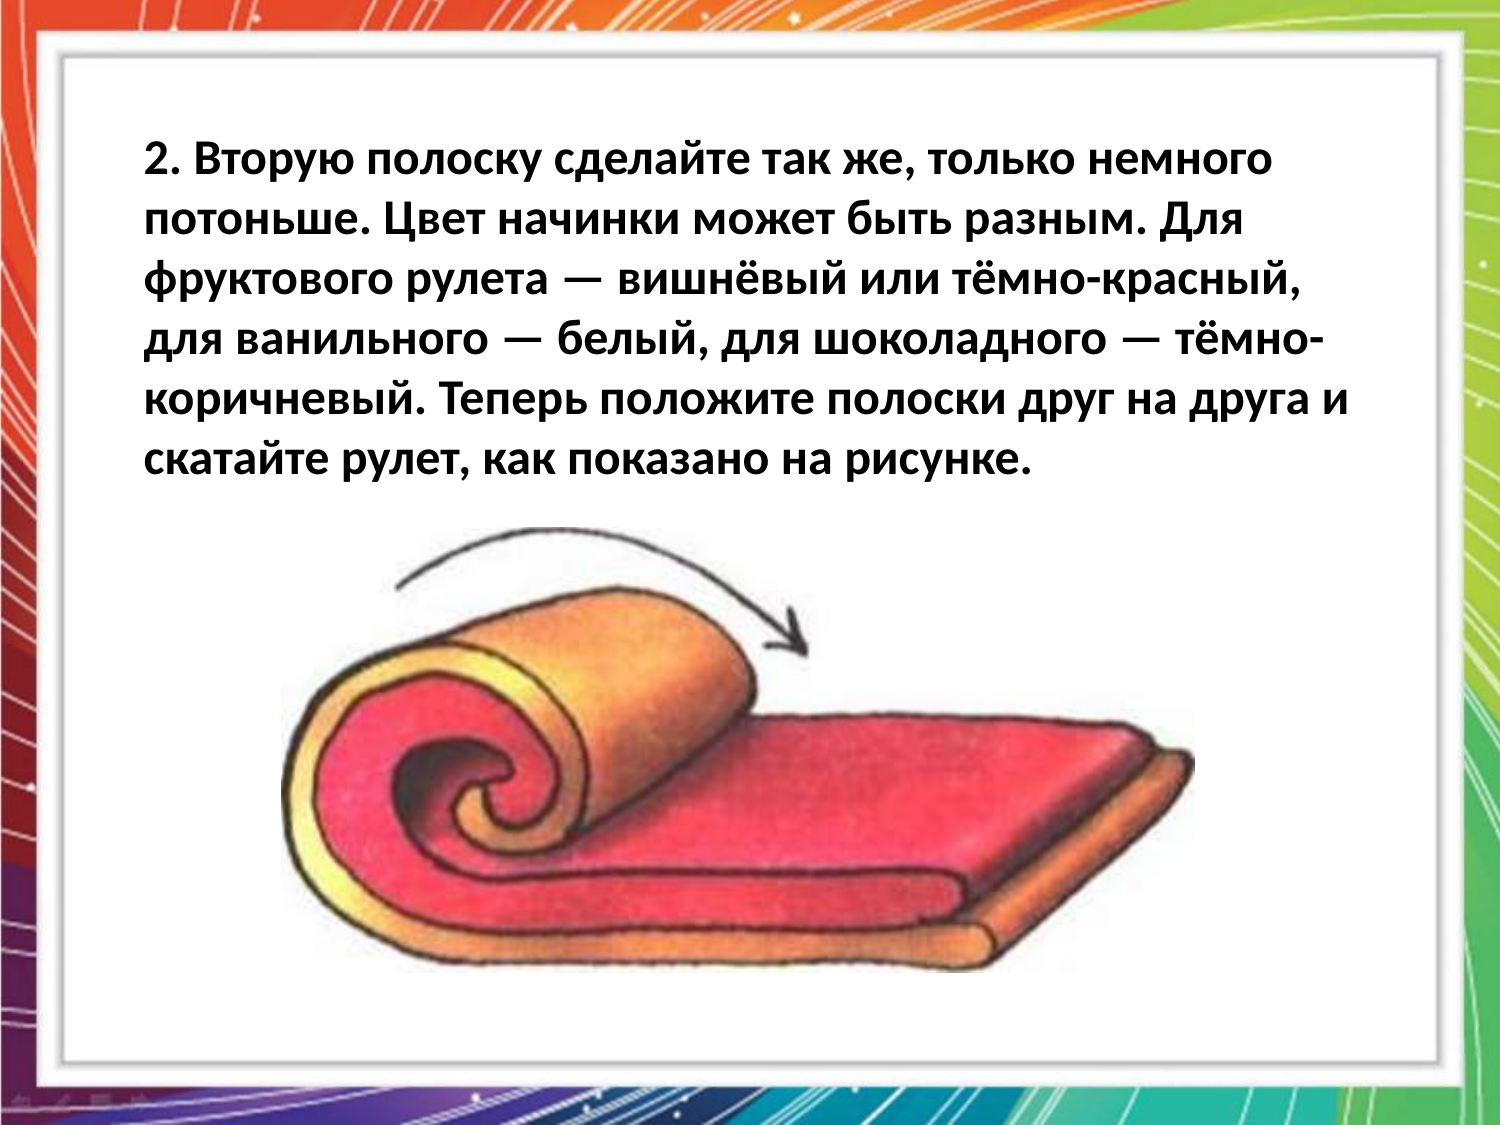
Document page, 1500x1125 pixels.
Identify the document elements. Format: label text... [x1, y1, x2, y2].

picture [0, 0, 1500, 1125]
text_box 2. Вторую полоску сделайте так же, только немного потоньше. Цвет начинки может быть разным. Для фруктового рулета — вишнёвый или тёмно-красный, для ванильного — белый, для шоколадного — тёмно-коричневый. Теперь положите полоски друг на друга и скатайте рулет, как показано на рисунке. [128, 117, 1372, 492]
